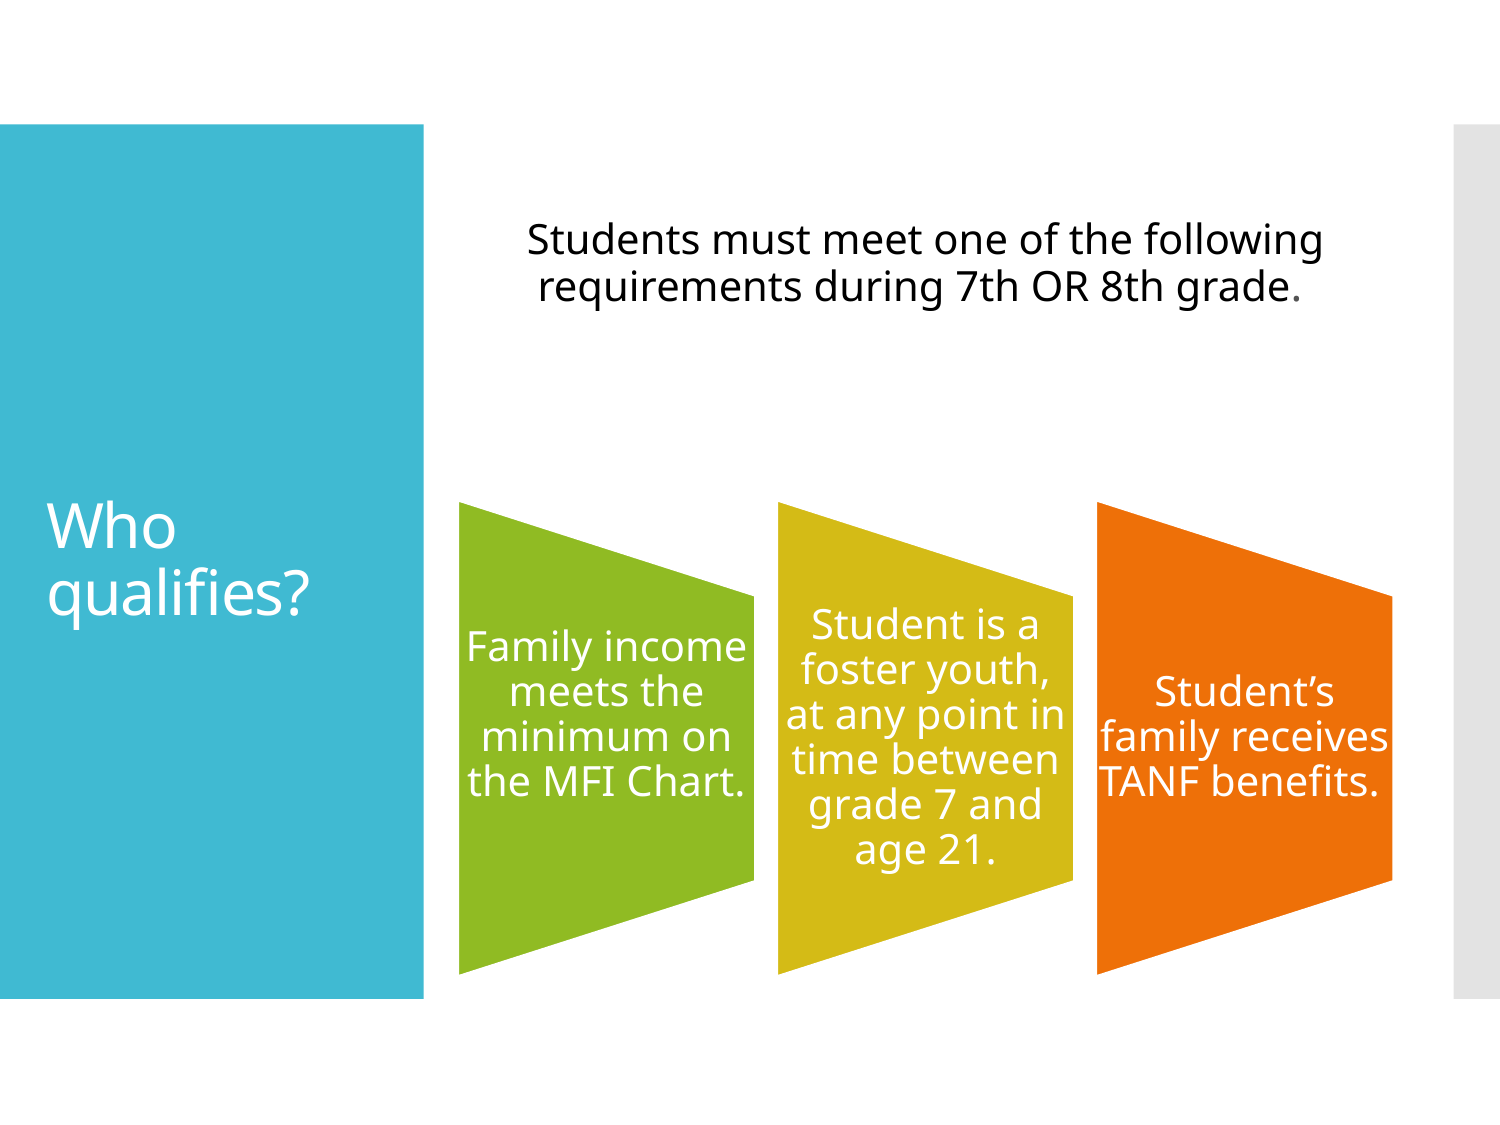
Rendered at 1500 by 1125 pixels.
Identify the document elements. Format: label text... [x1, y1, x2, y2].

text_box Students must meet one of the following requirements during 7th OR 8th grade. [434, 210, 1417, 282]
title Who qualifies? [31, 184, 394, 940]
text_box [457, 500, 1394, 977]
